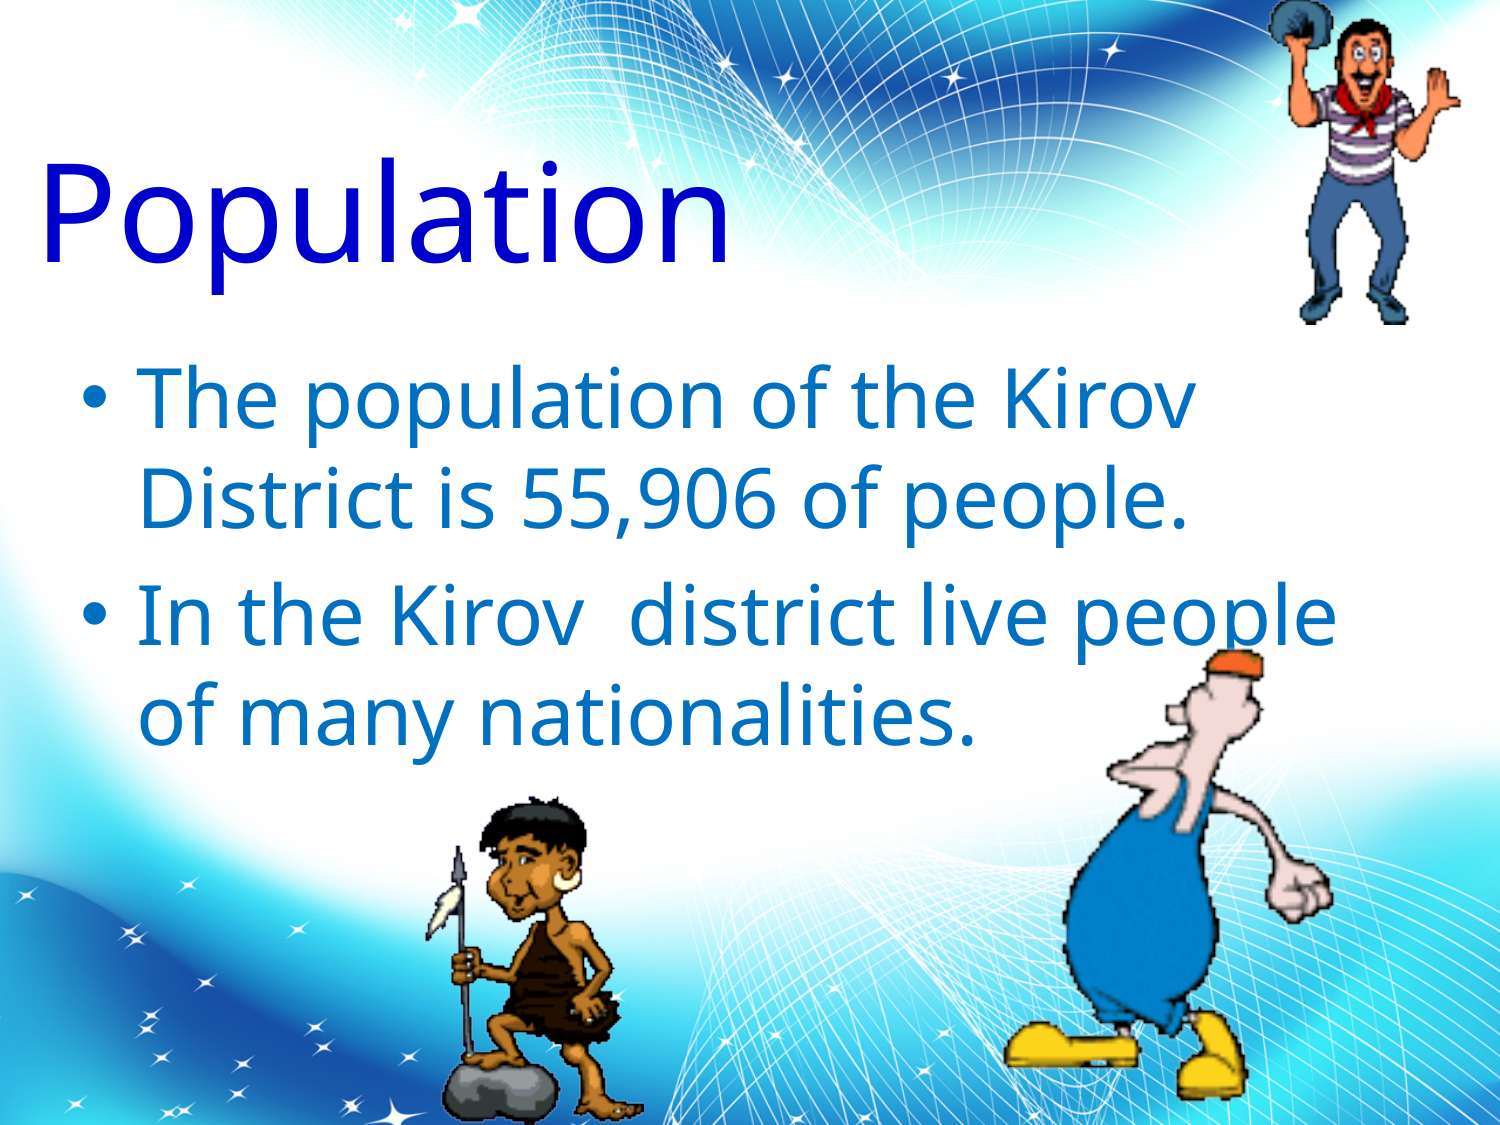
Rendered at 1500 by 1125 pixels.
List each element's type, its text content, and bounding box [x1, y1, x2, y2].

list The population of the Kirov District is 55,906 of people. In the Kirov district live people of many nationalities. [64, 338, 1415, 1081]
title Population [0, 113, 1061, 302]
picture [0, 0, 1500, 1125]
